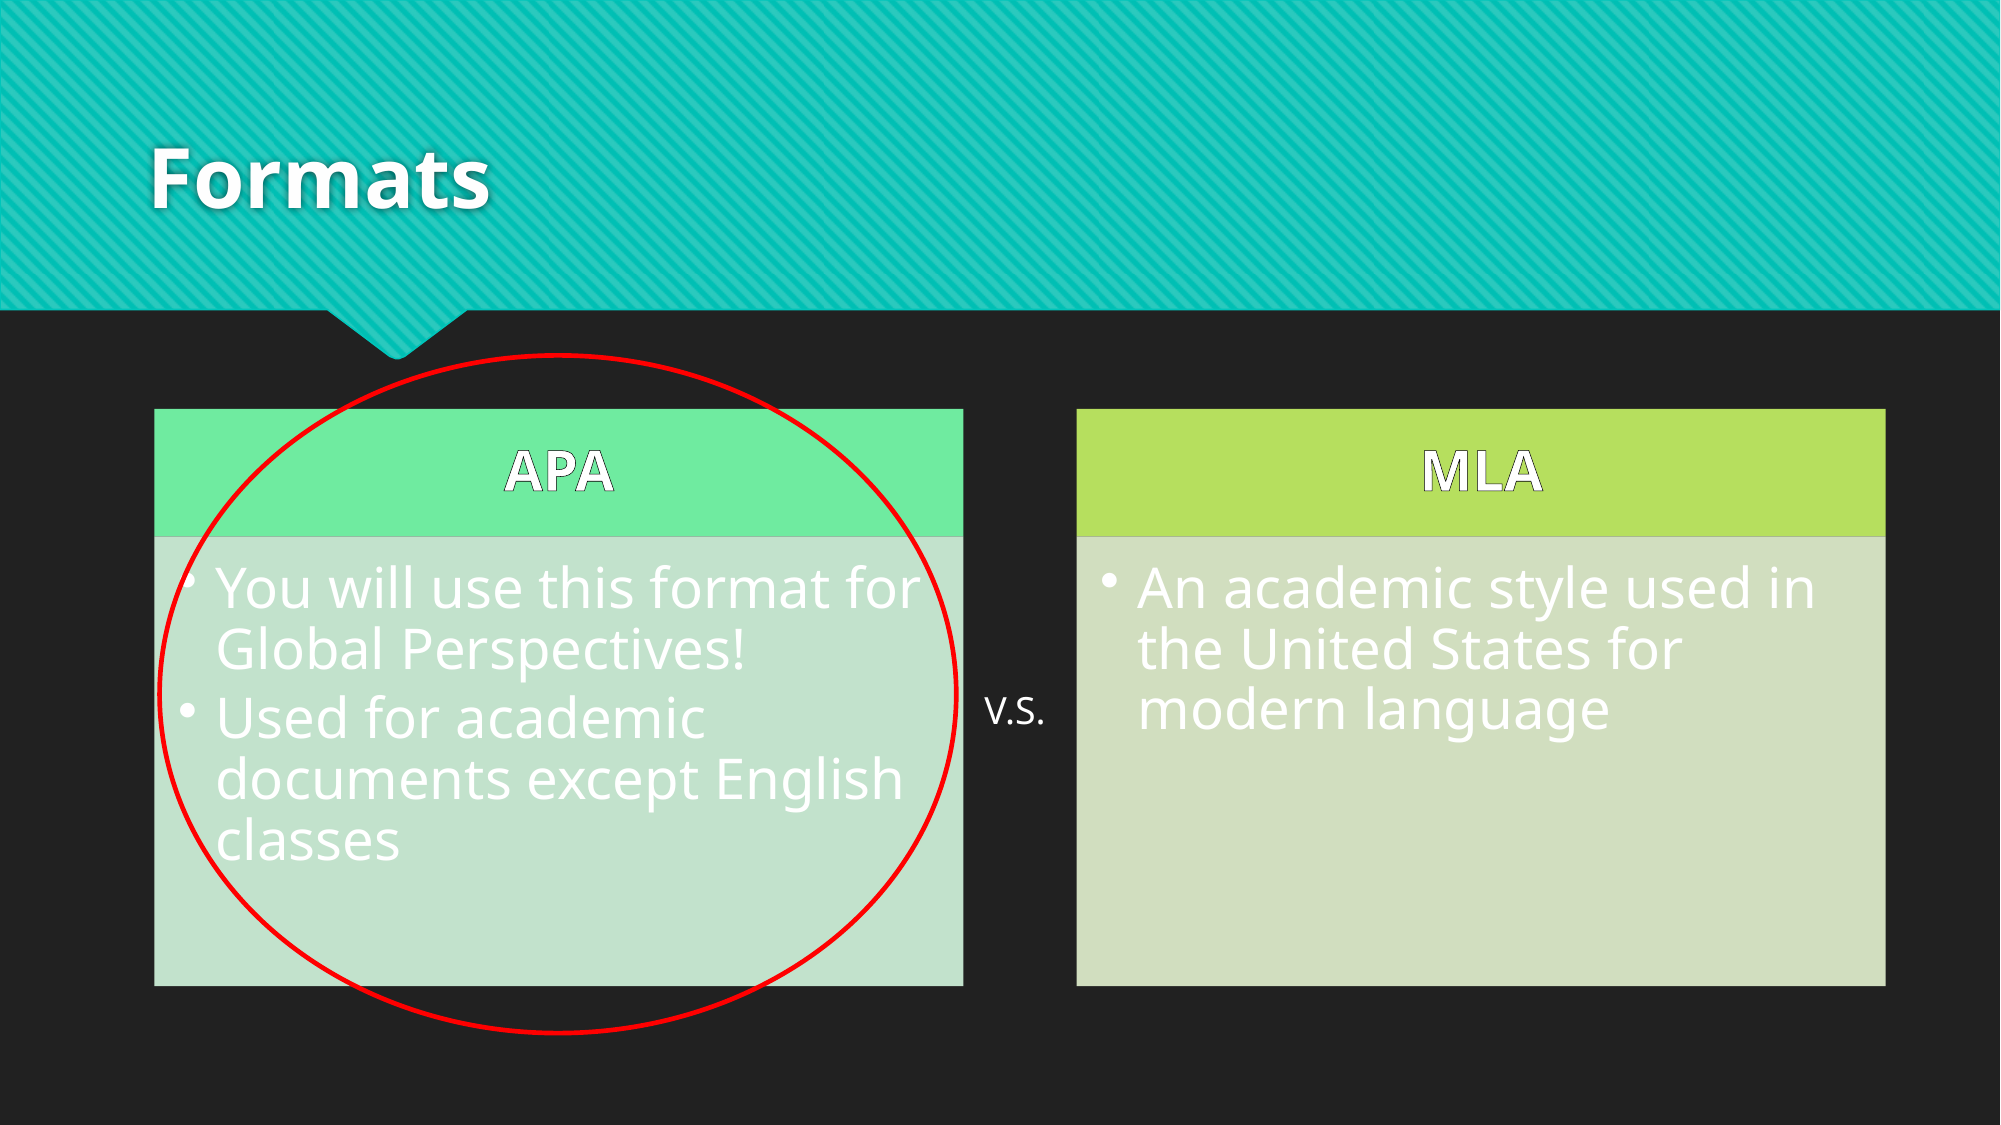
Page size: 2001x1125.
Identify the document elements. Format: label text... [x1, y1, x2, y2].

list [154, 399, 1886, 997]
text_box [359, 354, 757, 399]
text_box [375, 997, 741, 1035]
title Formats [132, 73, 1868, 233]
